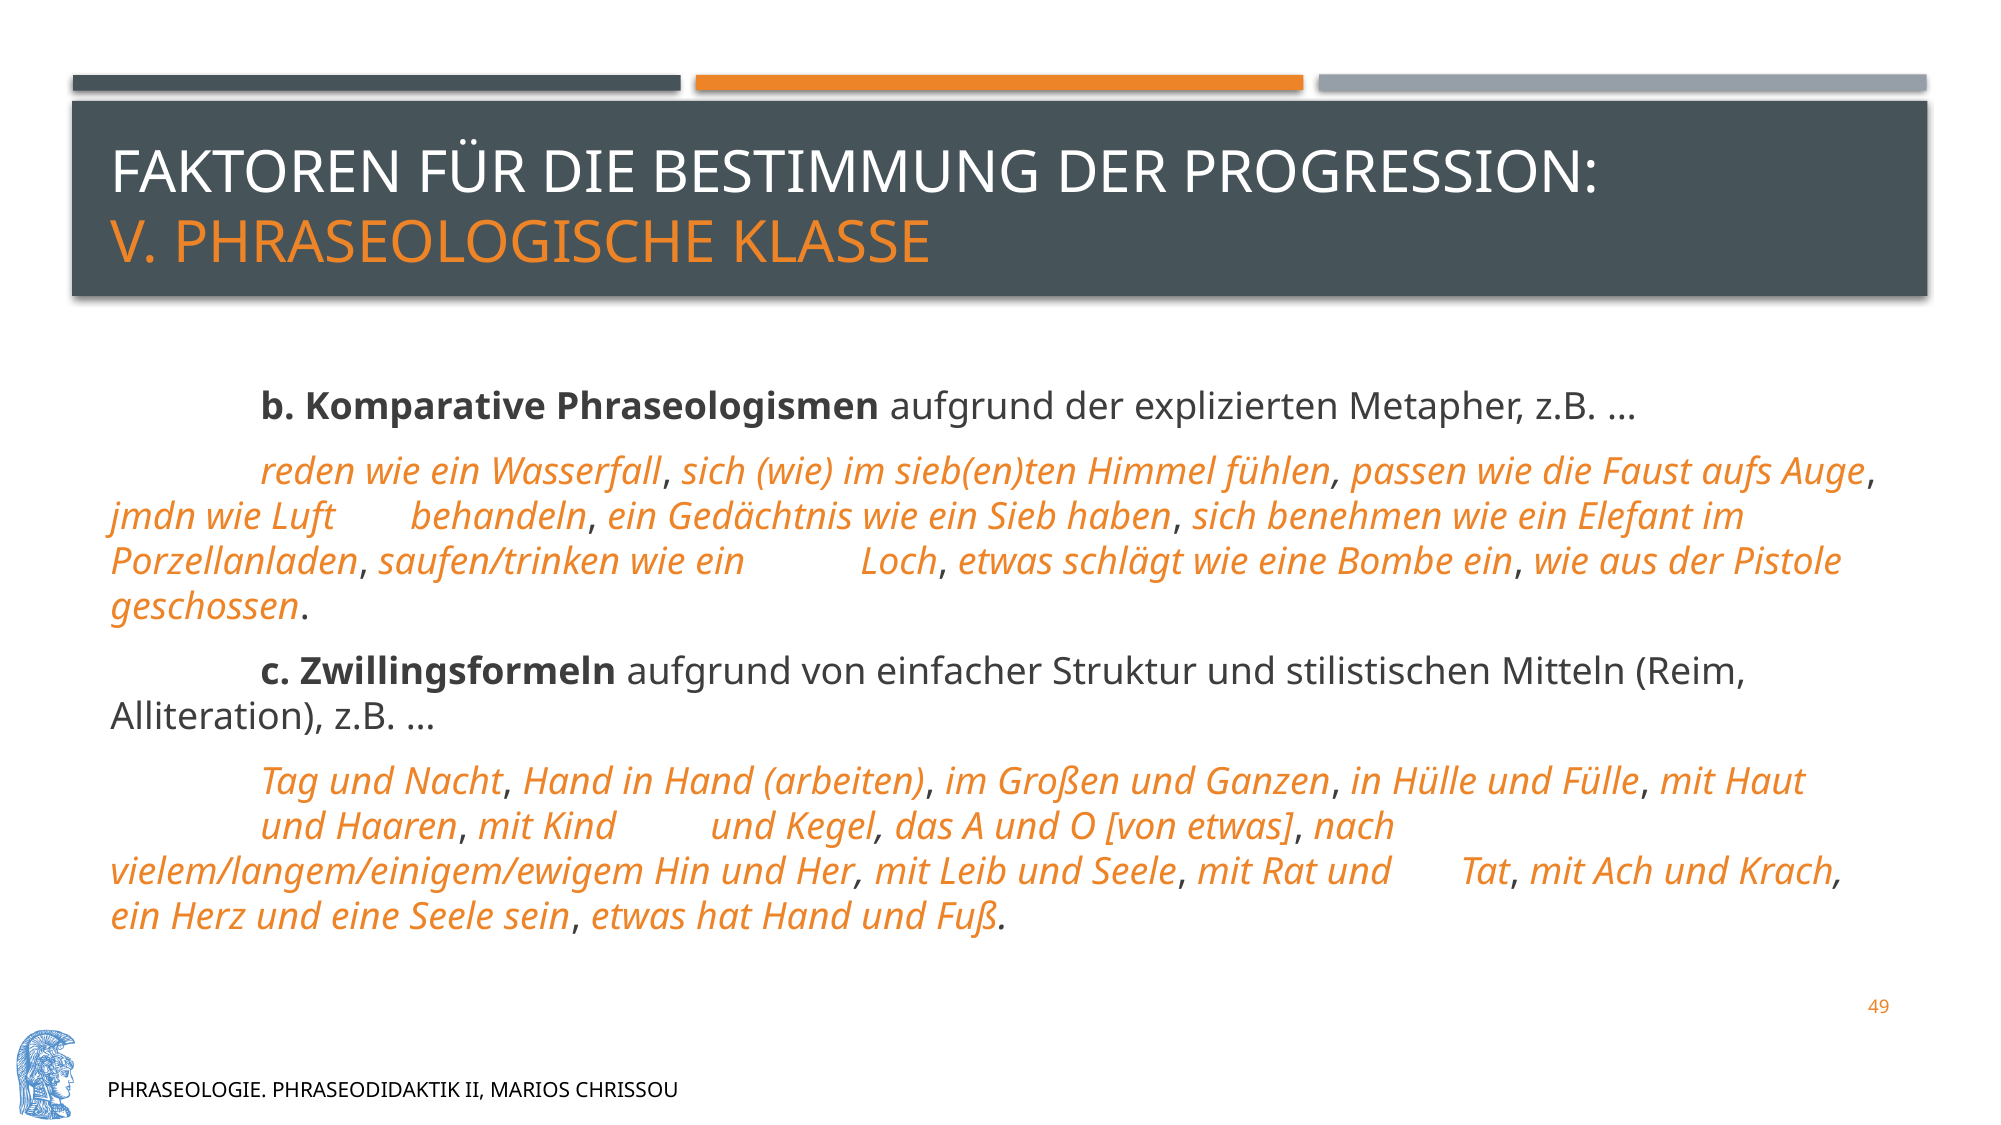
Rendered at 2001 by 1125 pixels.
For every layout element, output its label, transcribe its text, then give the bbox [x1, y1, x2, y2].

slide_number 49 [1732, 977, 1905, 1037]
title Faktoren für die bestimmung der progression: v. Phraseologische Klasse [95, 115, 1905, 282]
picture [9, 1026, 81, 1120]
list b. Komparative Phraseologismen aufgrund der explizierten Metapher, z.B. … reden wie ein Wasserfall, sich (wie) im sieb(en)ten Himmel fühlen, passen wie die Faust aufs Auge, jmdn wie Luft behandeln, ein Gedächtnis wie ein Sieb haben, sich benehmen wie ein Elefant im Porzellanladen, saufen/trinken wie ein Loch, etwas schlägt wie eine Bombe ein, wie aus der Pistole geschossen. c. Zwillingsformeln aufgrund von einfacher Struktur und stilistischen Mitteln (Reim, Alliteration), z.B. … Tag und Nacht, Hand in Hand (arbeiten), im Großen und Ganzen, in Hülle und Fülle, mit Haut und Haaren, mit Kind und Kegel, das A und O [von etwas], nach vielem/langem/einigem/ewigem Hin und Her, mit Leib und Seele, mit Rat und Tat, mit Ach und Krach, ein Herz und eine Seele sein, etwas hat Hand und Fuß. [95, 357, 1905, 962]
